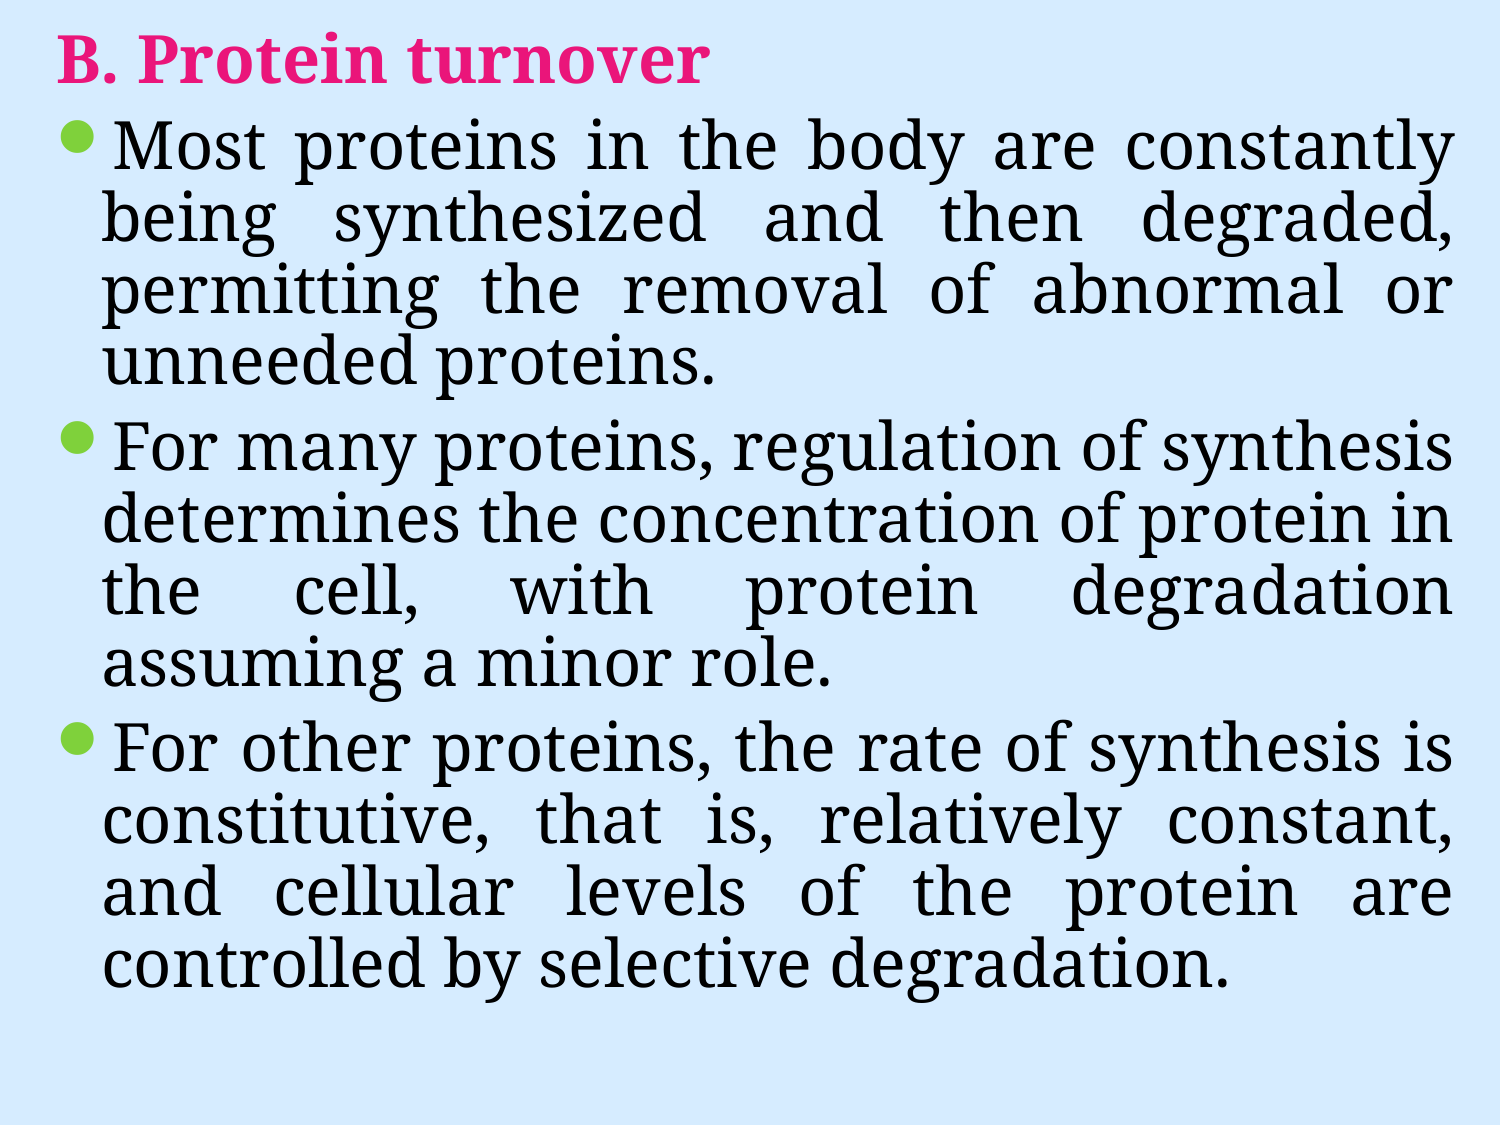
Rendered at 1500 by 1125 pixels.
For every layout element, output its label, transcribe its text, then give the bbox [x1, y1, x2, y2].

list B. Protein turnover Most proteins in the body are constantly being synthesized and then degraded, permitting the removal of abnormal or unneeded proteins. For many proteins, regulation of synthesis determines the concentration of protein in the cell, with protein degradation assuming a minor role. For other proteins, the rate of synthesis is constitutive, that is, relatively constant, and cellular levels of the protein are controlled by selective degradation. [41, 19, 1471, 887]
